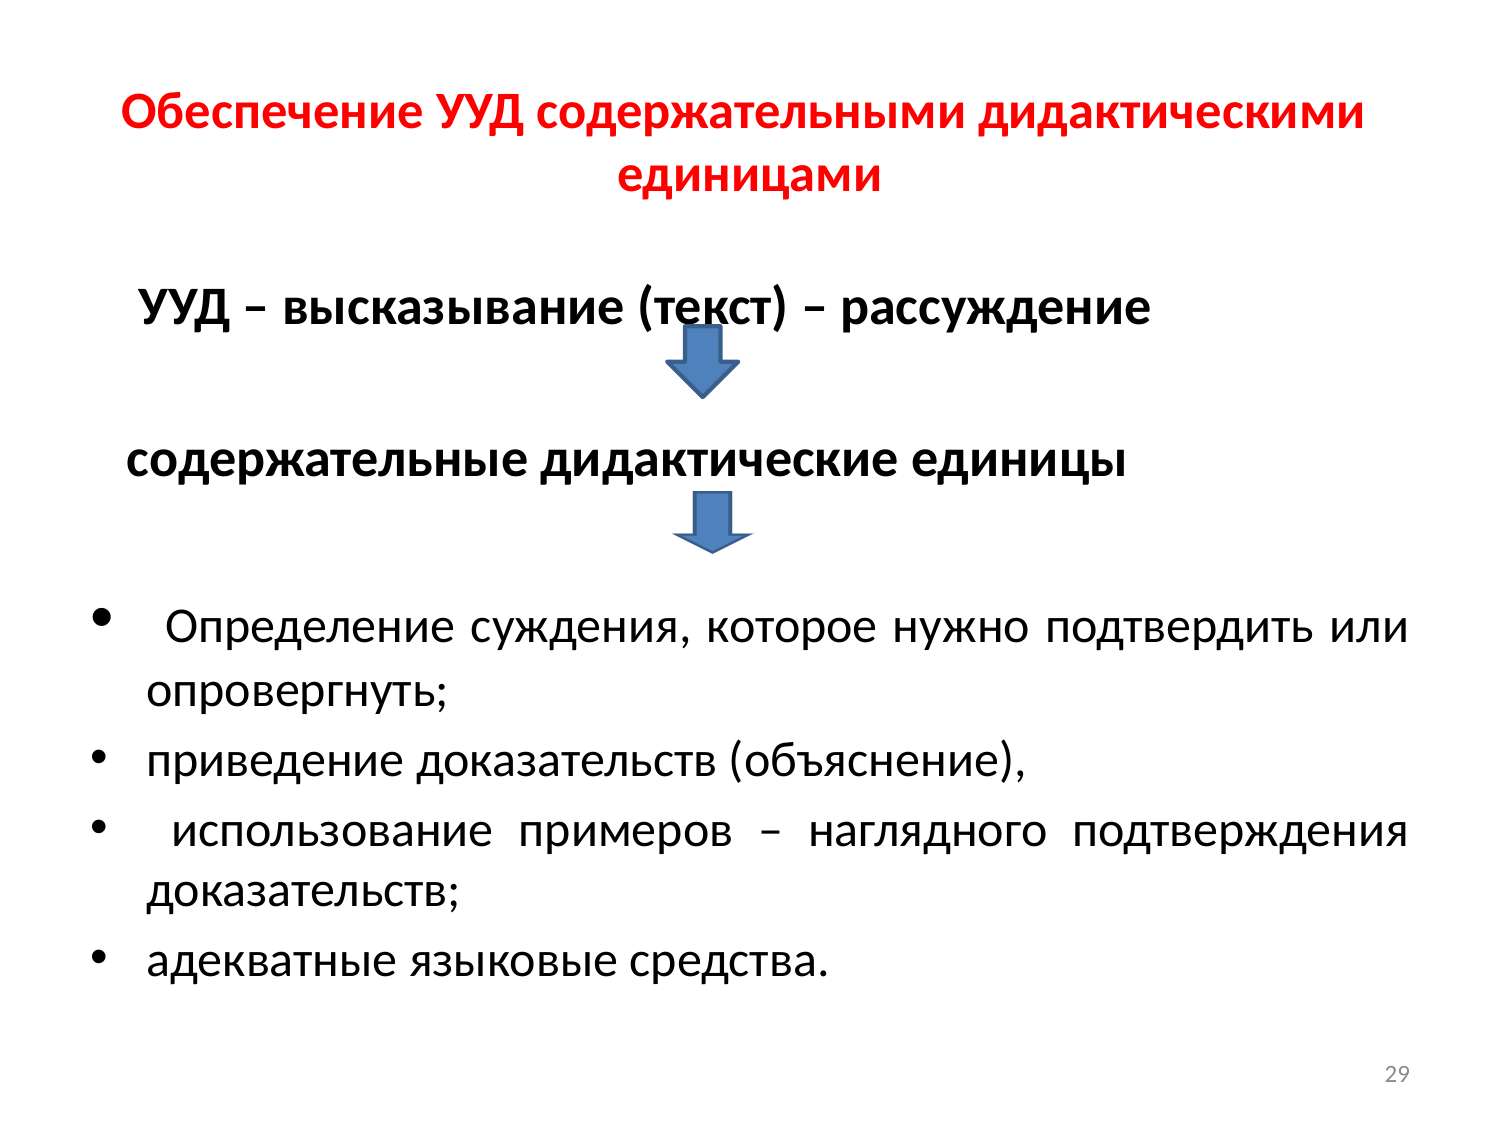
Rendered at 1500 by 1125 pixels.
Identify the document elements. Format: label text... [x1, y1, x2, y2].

slide_number 29 [1074, 1042, 1425, 1103]
picture [672, 491, 754, 554]
title Обеспечение УУД содержательными дидактическими единицами [75, 45, 1425, 233]
list УУД – высказывание (текст) – рассуждение содержательные дидактические единицы Определение суждения, которое нужно подтвердить или опровергнуть; приведение доказательств (объяснение), использование примеров – наглядного подтверждения доказательств; адекватные языковые средства. [75, 262, 1425, 1005]
text_box [665, 324, 741, 400]
